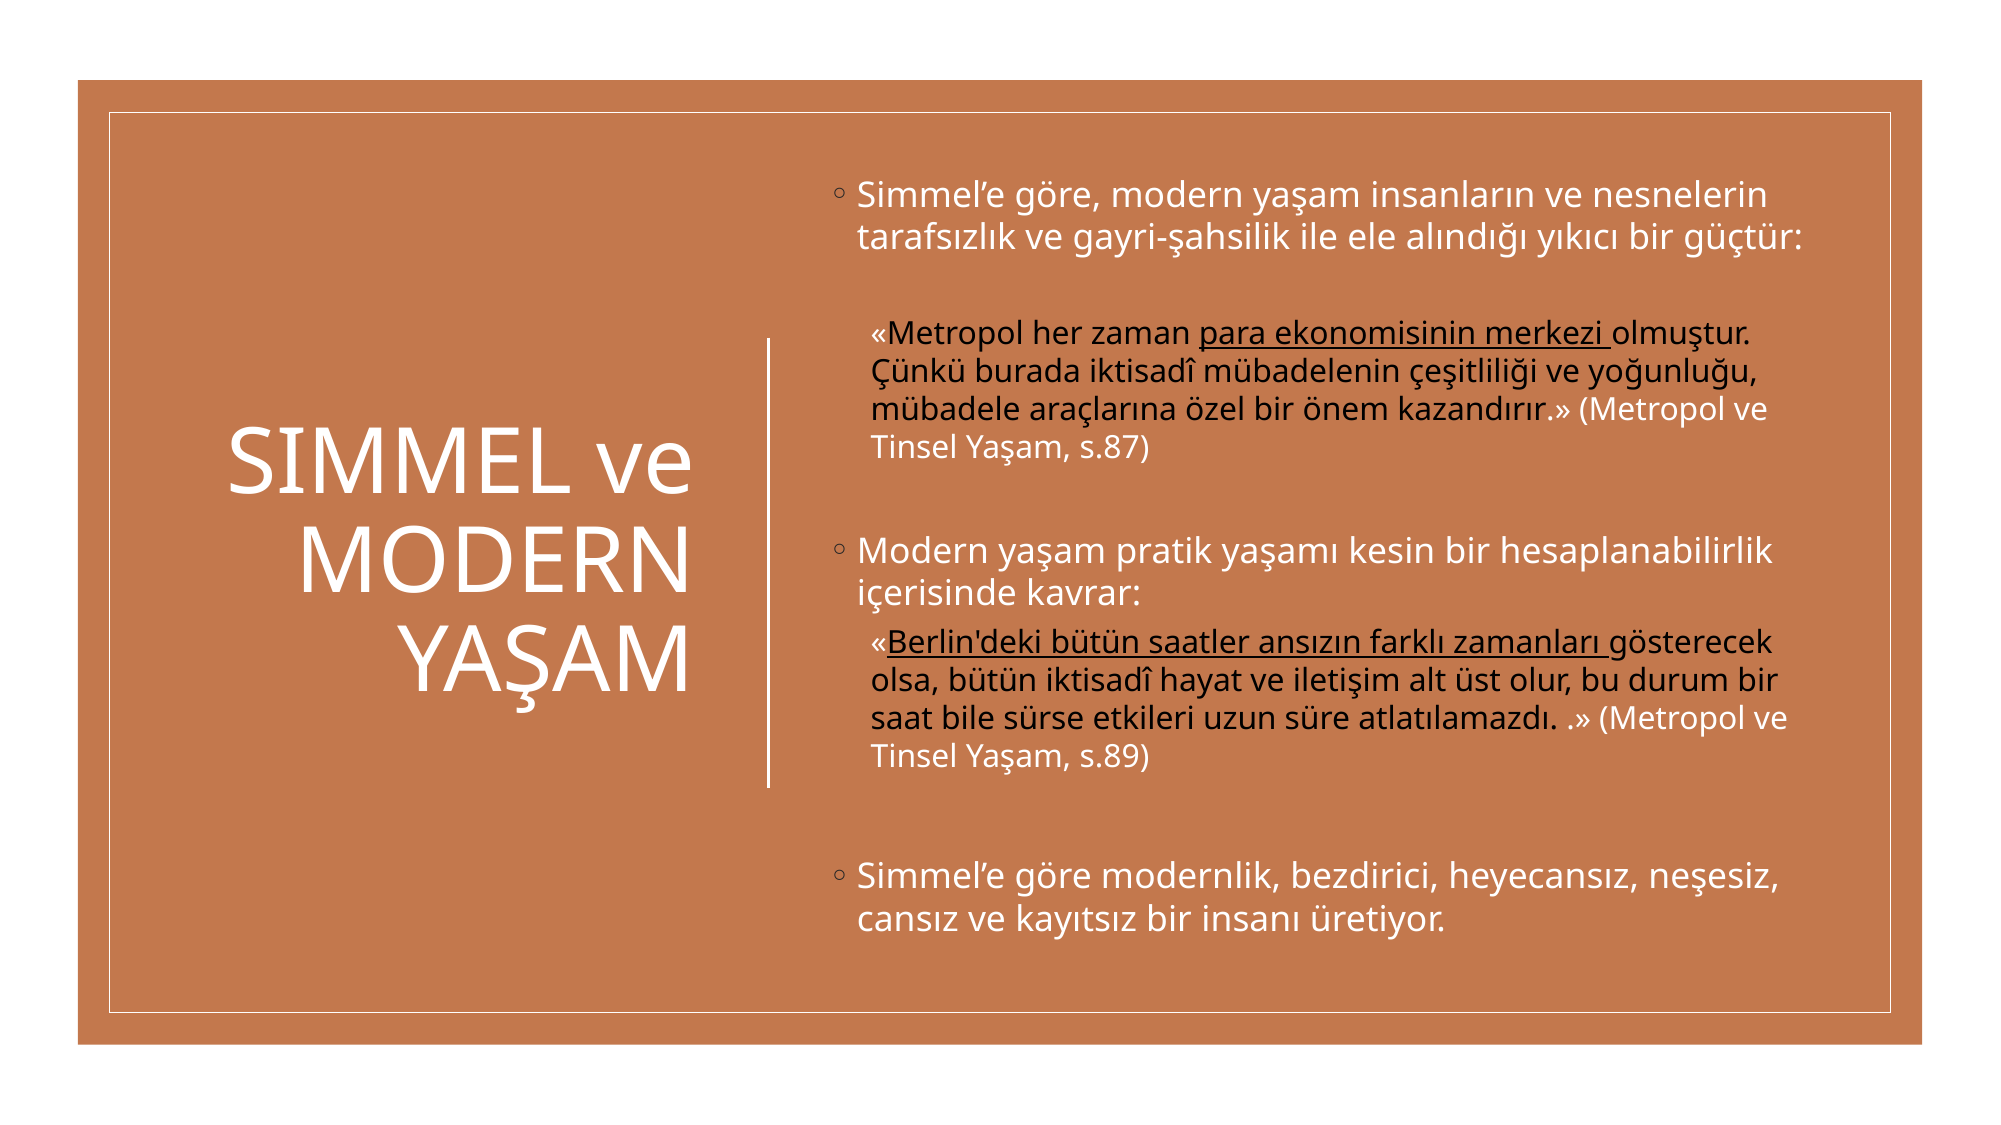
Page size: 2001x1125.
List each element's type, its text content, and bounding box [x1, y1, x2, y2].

title SIMMEL ve MODERN YAŞAM [142, 164, 711, 961]
list Simmel’e göre, modern yaşam insanların ve nesnelerin tarafsızlık ve gayri-şahsilik ile ele alındığı yıkıcı bir güçtür: «Metropol her zaman para ekonomisinin merkezi olmuştur. Çünkü burada iktisadî mübadelenin çeşitliliği ve yoğunluğu, mübadele araçlarına özel bir önem kazandırır.» (Metropol ve Tinsel Yaşam, s.87) Modern yaşam pratik yaşamı kesin bir hesaplanabilirlik içerisinde kavrar: «Berlin'deki bütün saatler ansızın farklı zamanları gösterecek olsa, bütün iktisadî hayat ve iletişim alt üst olur, bu durum bir saat bile sürse etkileri uzun süre atlatılamazdı. .» (Metropol ve Tinsel Yaşam, s.89) Simmel’e göre modernlik, bezdirici, heyecansız, neşesiz, cansız ve kayıtsız bir insanı üretiyor. [814, 164, 1834, 961]
text_box [77, 79, 1923, 1046]
text_box [109, 112, 1891, 1013]
text_box [0, 0, 2000, 1125]
